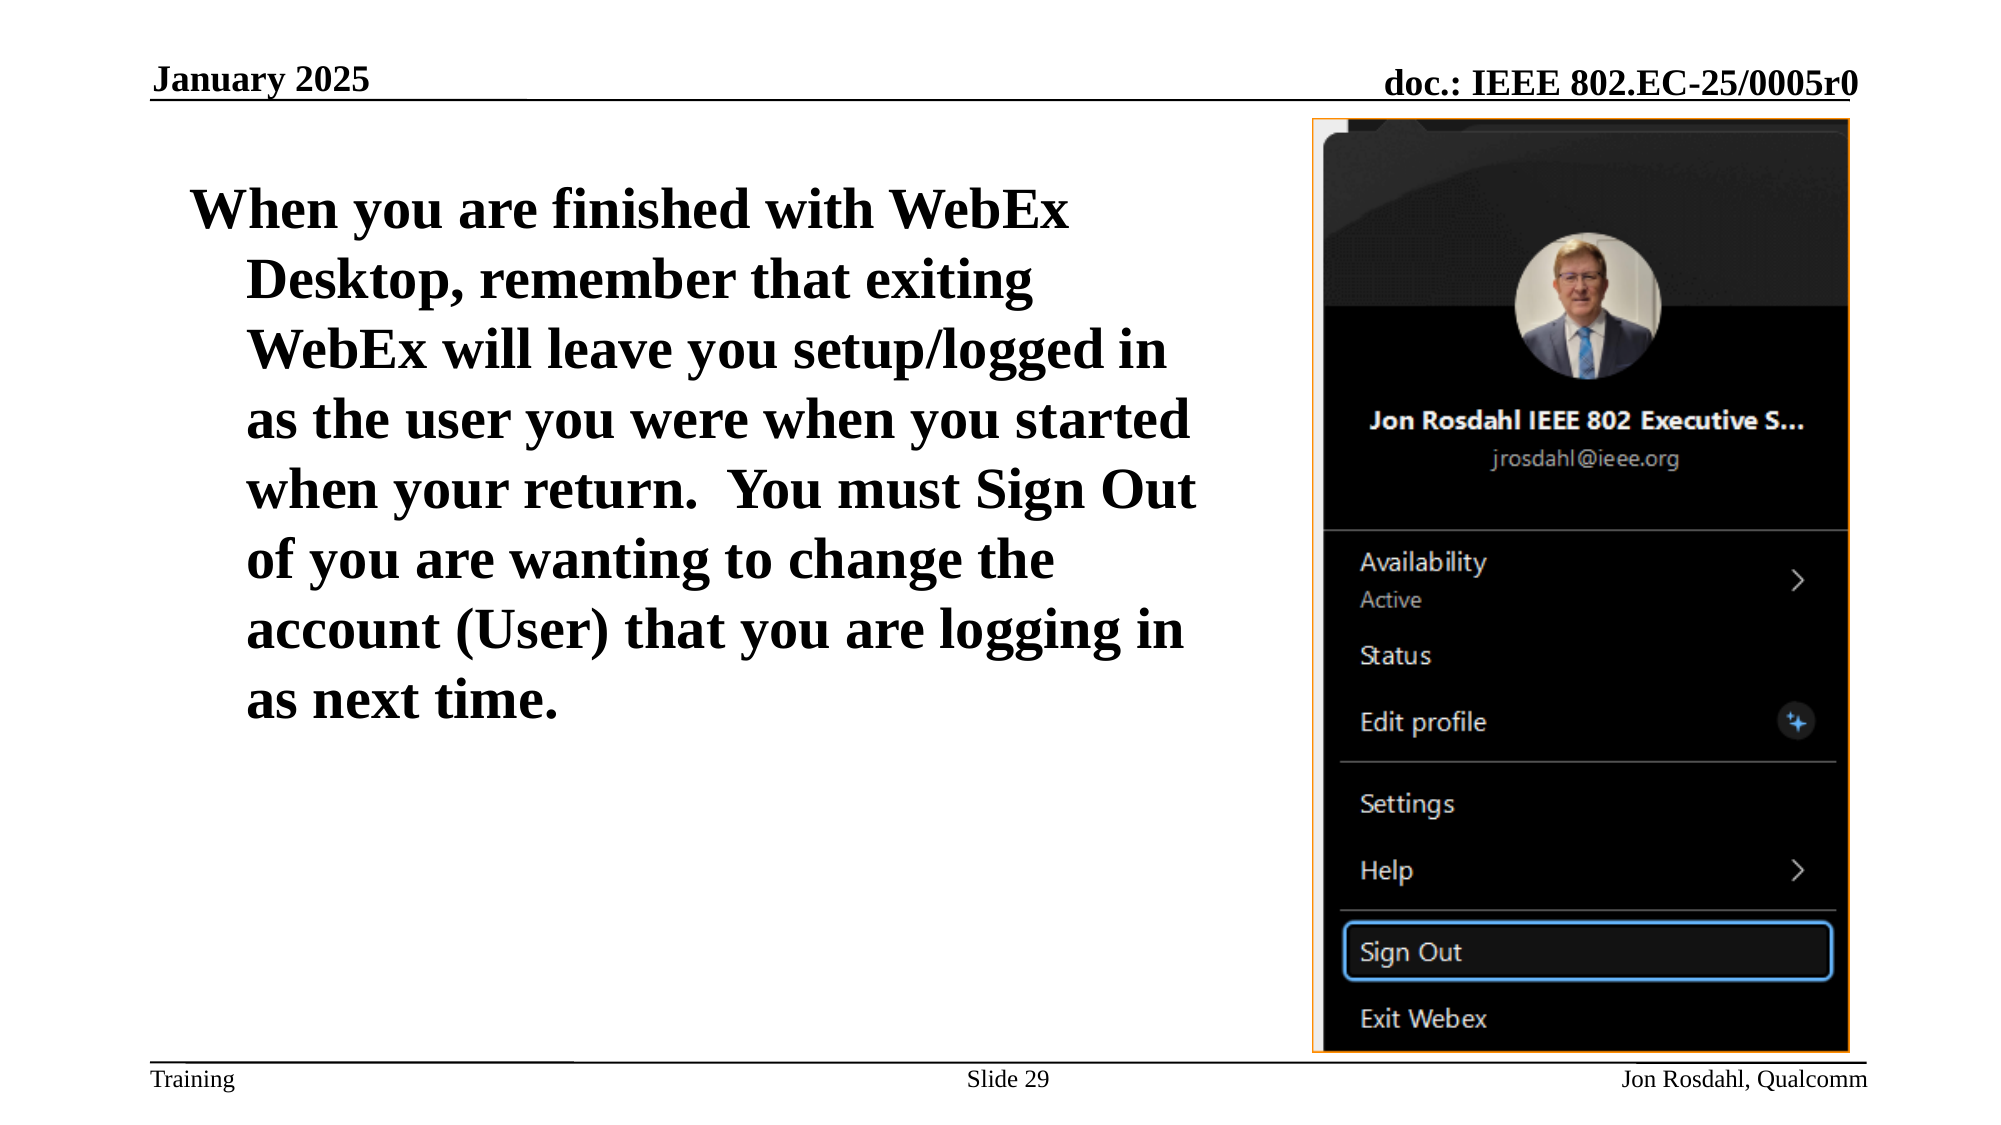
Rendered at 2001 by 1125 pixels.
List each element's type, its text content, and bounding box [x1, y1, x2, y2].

list When you are finished with WebEx Desktop, remember that exiting WebEx will leave you setup/logged in as the user you were when you started when your return. You must Sign Out of you are wanting to change the account (User) that you are logging in as next time. [174, 162, 1221, 838]
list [1312, 118, 1851, 1053]
footer Jon Rosdahl, Qualcomm [1171, 1061, 1869, 1093]
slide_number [152, 54, 563, 100]
slide_number Slide 29 [950, 1061, 1067, 1123]
